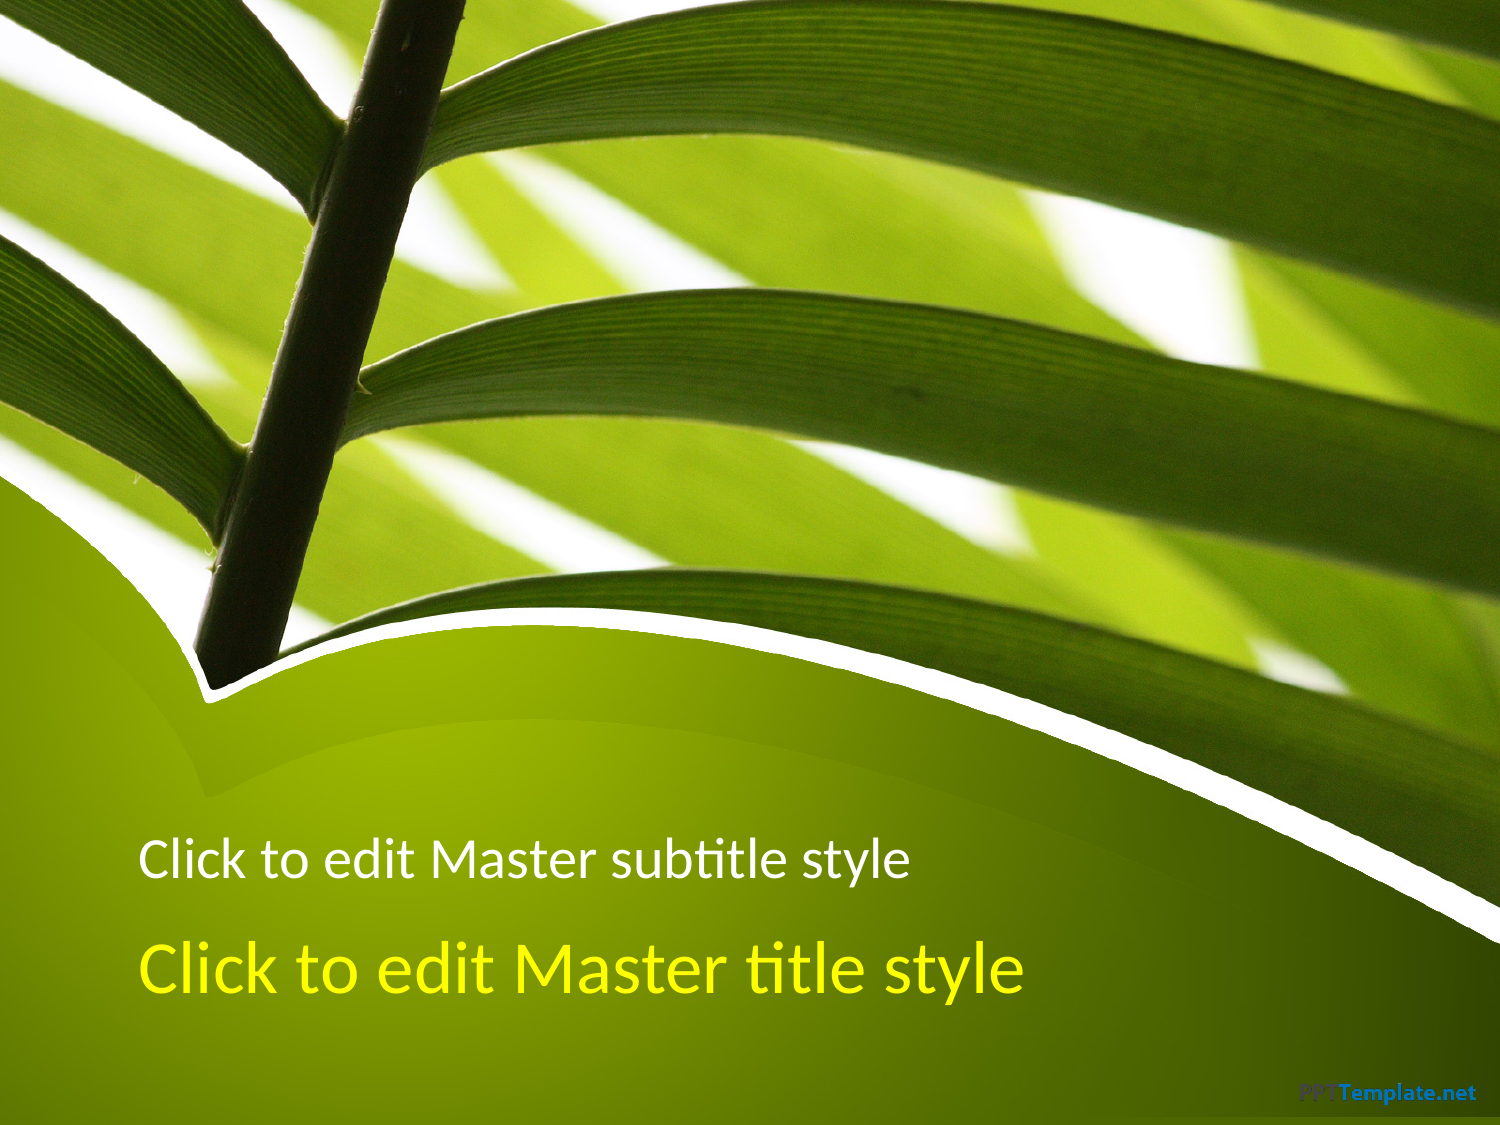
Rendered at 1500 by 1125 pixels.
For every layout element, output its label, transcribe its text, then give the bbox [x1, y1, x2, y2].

picture [0, 0, 1500, 1125]
title Click to edit Master title style [123, 914, 1477, 1039]
subtitle Click to edit Master subtitle style [123, 813, 1477, 914]
